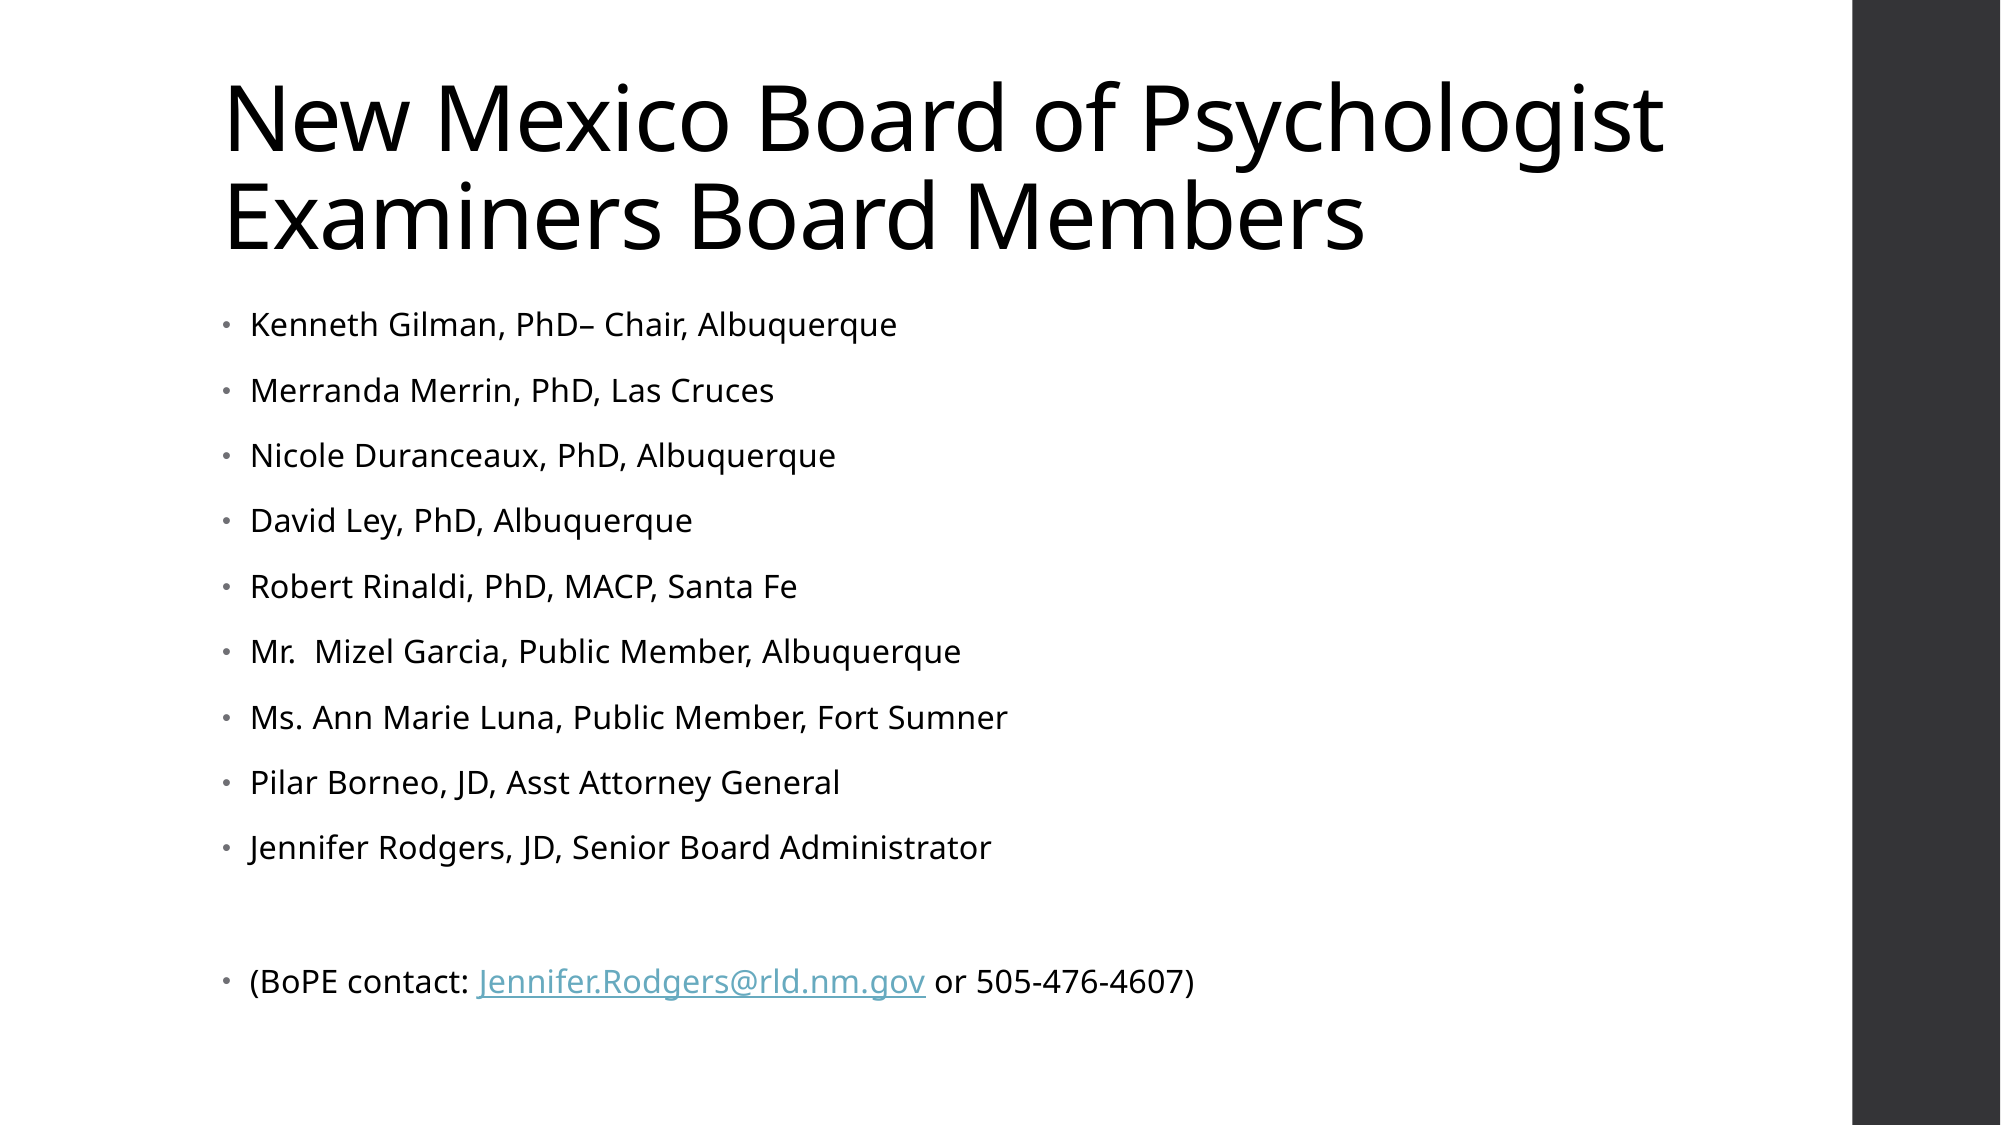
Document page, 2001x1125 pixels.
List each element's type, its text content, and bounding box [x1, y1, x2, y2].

list Kenneth Gilman, PhD– Chair, Albuquerque Merranda Merrin, PhD, Las Cruces Nicole Duranceaux, PhD, Albuquerque David Ley, PhD, Albuquerque Robert Rinaldi, PhD, MACP, Santa Fe Mr. Mizel Garcia, Public Member, Albuquerque Ms. Ann Marie Luna, Public Member, Fort Sumner Pilar Borneo, JD, Asst Attorney General Jennifer Rodgers, JD, Senior Board Administrator (BoPE contact: Jennifer.Rodgers@rld.nm.gov or 505-476-4607) [206, 299, 1617, 1014]
title New Mexico Board of Psychologist Examiners Board Members [206, 60, 1797, 278]
